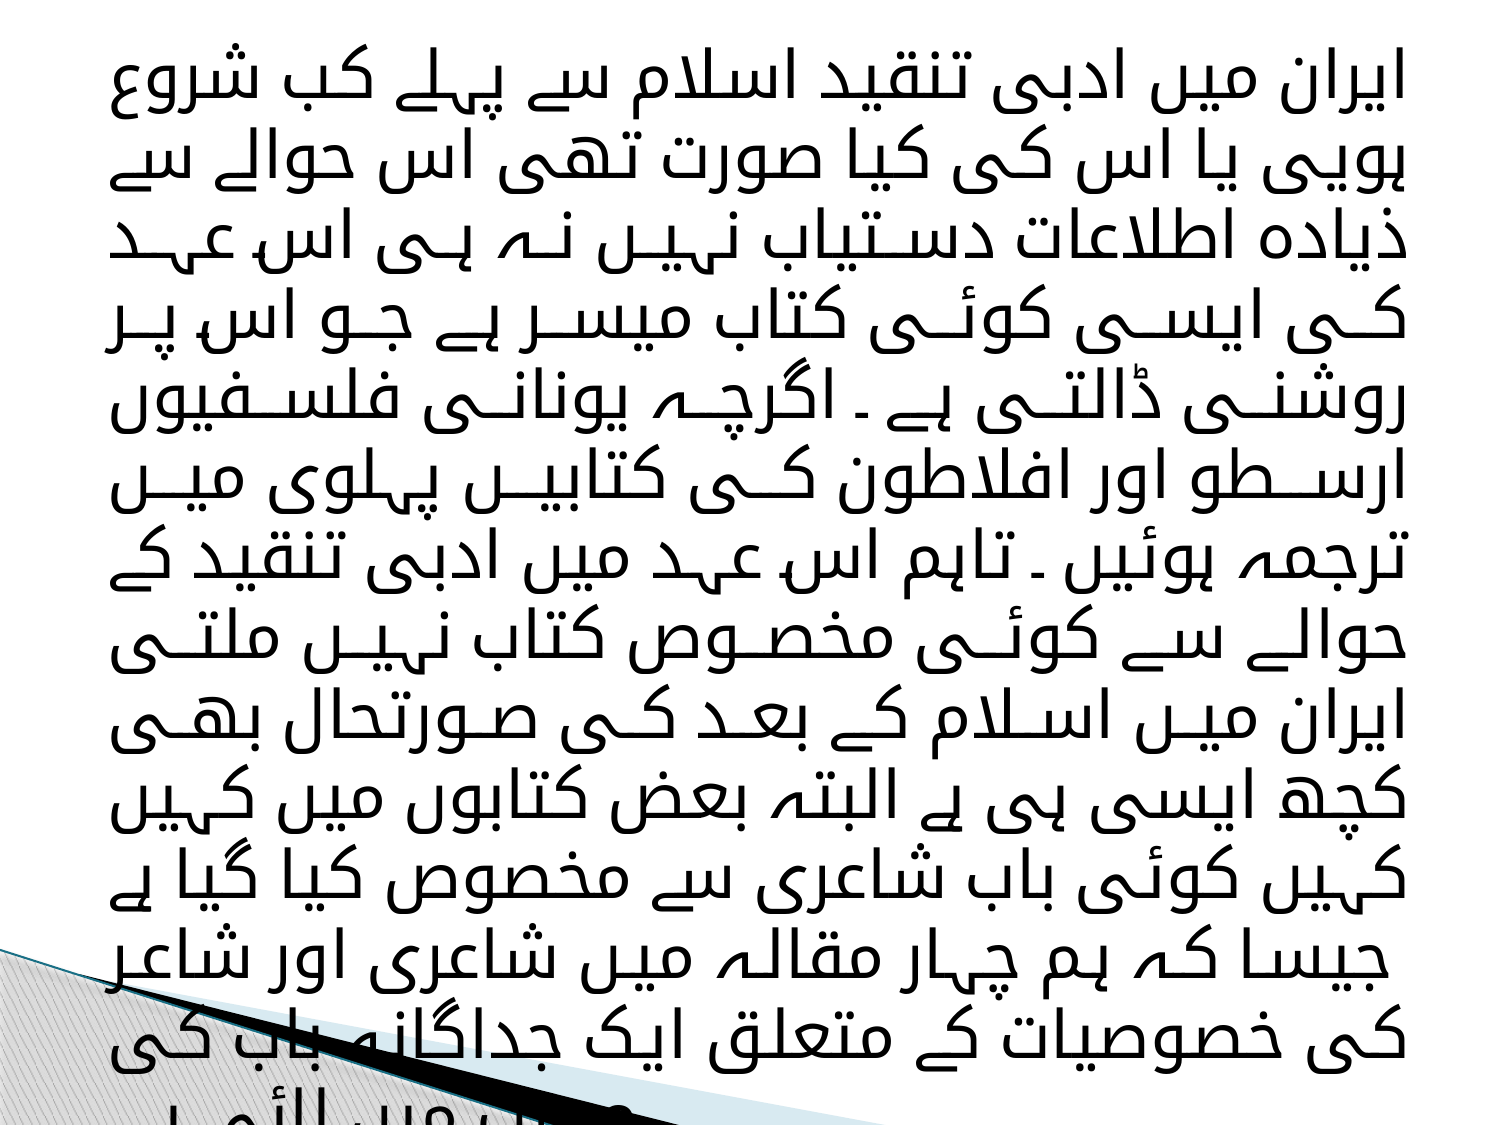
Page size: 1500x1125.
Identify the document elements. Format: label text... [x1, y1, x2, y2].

list ایران میں ادبی تنقید اسلام سے پہلے کب شروع ہویی یا اس کی کیا صورت تھی اس حوالے سے ذیادہ اطلاعات دستیاب نہیں نہ ہی اس عہد کی ایسی کوئی کتاب میسر ہے جو اس پر روشنی ڈالتی ہے ۔ اگرچہ یونانی فلسفیوں ارسطو اور افلاطون کی کتابیں پہلوی میں ترجمہ ہوئیں ۔ تاہم اس عہد میں ادبی تنقید کے حوالے سے کوئی مخصوص کتاب نہیں ملتی ایران میں اسلام کے بعد کی صورتحال بھی کچھ ایسی ہی ہے البتہ بعض کتابوں میں کہیں کہیں کوئی باب شاعری سے مخصوص کیا گیا ہے جیسا کہ ہم چہار مقالہ میں شاعری اور شاعر کی خصوصیات کے متعلق ایک جداگانہ باب کی صورت میں لائی ہے ۔ [75, 24, 1425, 975]
